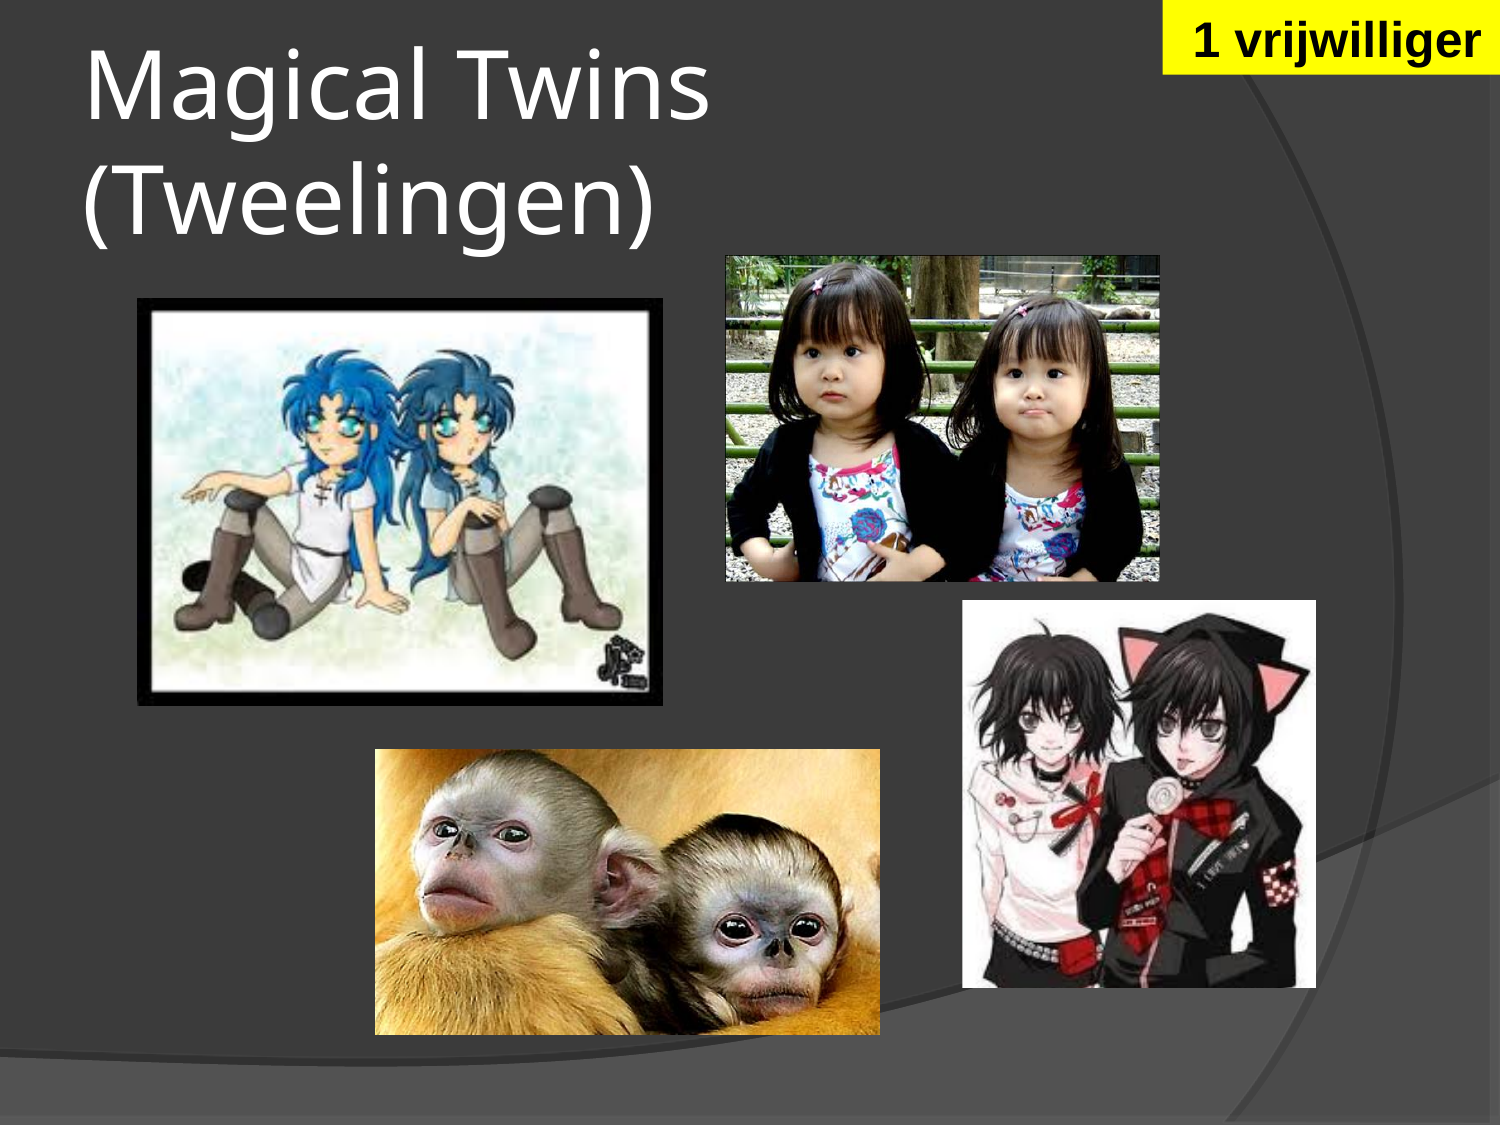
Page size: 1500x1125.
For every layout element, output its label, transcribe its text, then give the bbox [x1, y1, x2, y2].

picture [724, 255, 1160, 582]
title Magical Twins (Tweelingen) [74, 44, 1301, 233]
picture [137, 298, 663, 706]
picture [962, 599, 1317, 988]
picture [374, 749, 880, 1036]
text_box 1 vrijwilliger [1162, 0, 1500, 75]
